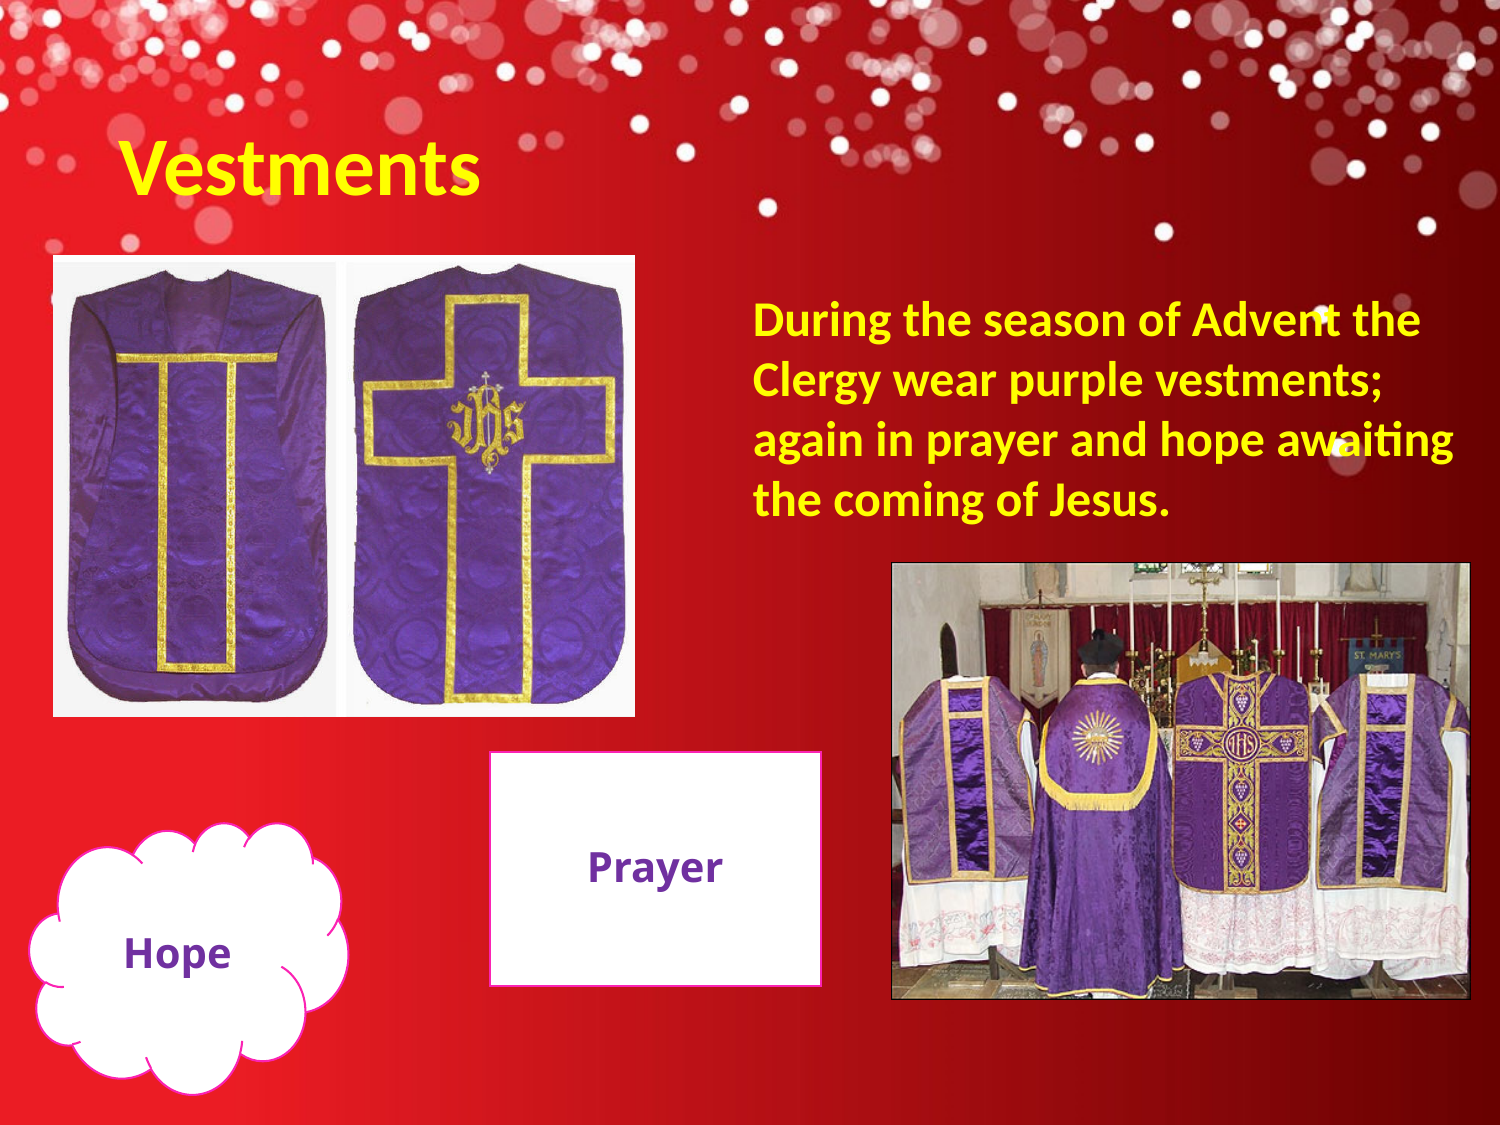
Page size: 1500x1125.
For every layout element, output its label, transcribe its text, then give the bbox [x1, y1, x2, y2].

list Prayer [489, 751, 822, 987]
title Vestments [103, 59, 1397, 278]
text_box Hope [28, 822, 350, 1096]
picture [0, 0, 1500, 1125]
text_box During the season of Advent the Clergy wear purple vestments; again in prayer and hope awaiting the coming of Jesus. [738, 278, 1471, 534]
